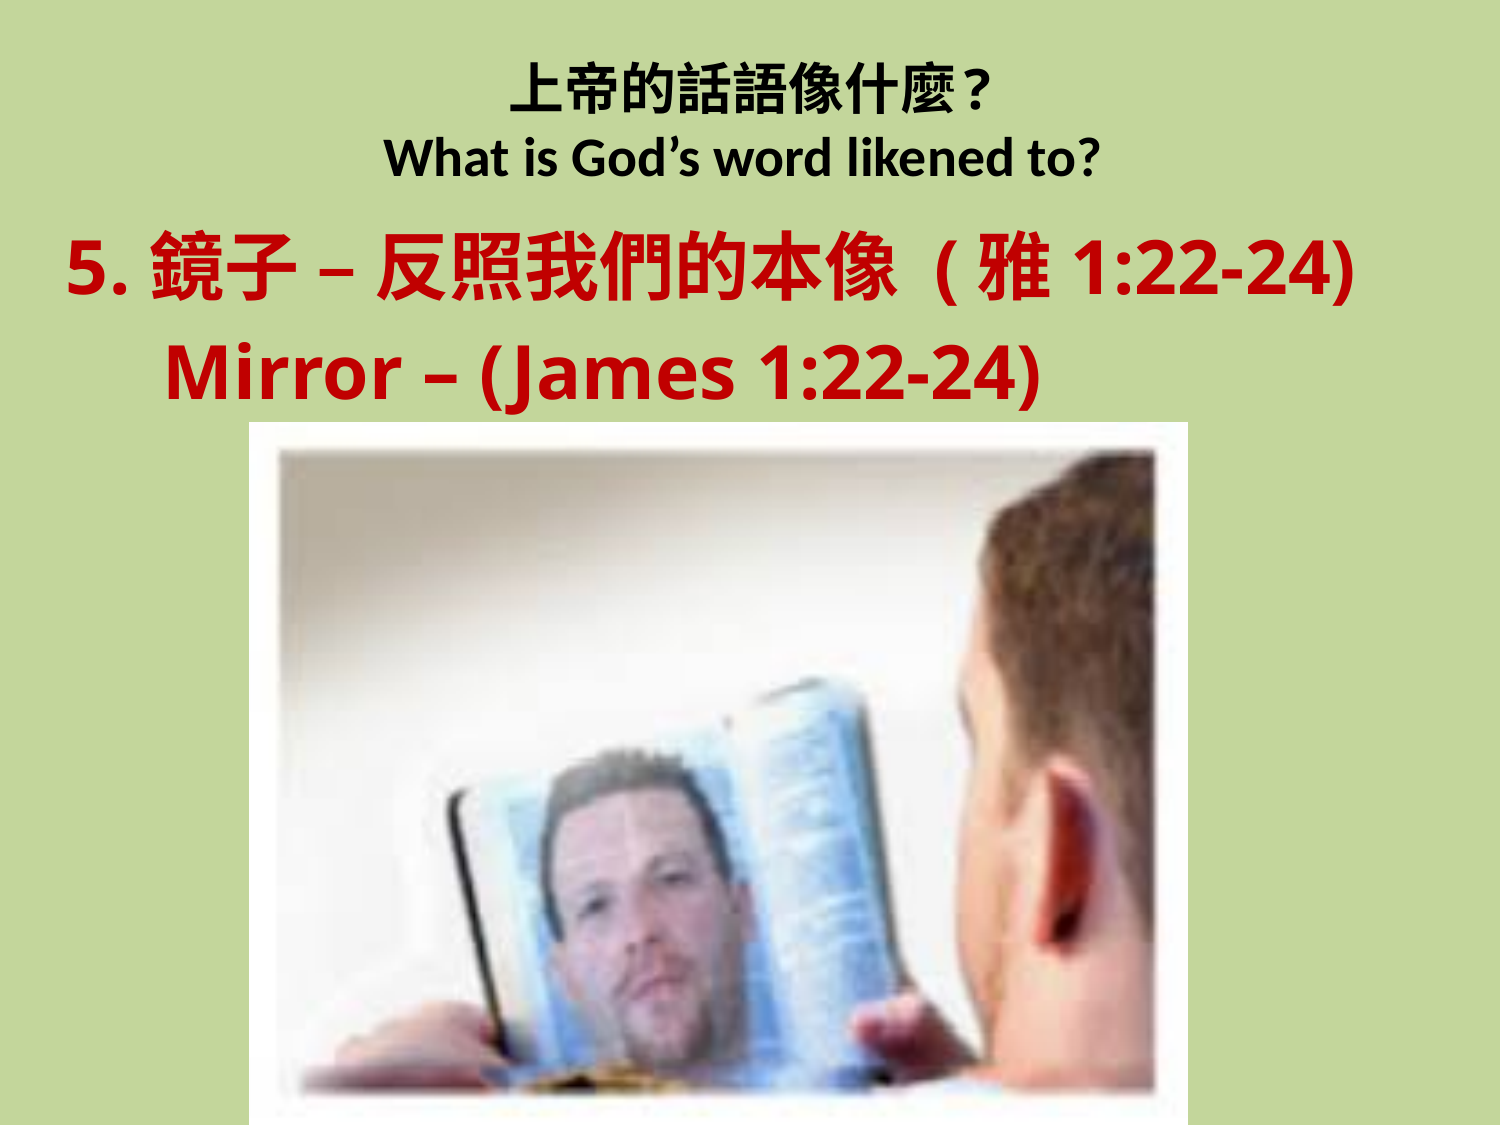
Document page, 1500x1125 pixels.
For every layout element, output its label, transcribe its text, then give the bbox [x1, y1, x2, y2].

list 鏡子 – 反照我們的本像 (雅1:22-24) Mirror – (James 1:22-24) [50, 212, 1450, 1075]
title 上帝的話語像什麼? What is God’s word likened to? [75, 45, 1425, 212]
picture [249, 422, 1188, 1125]
